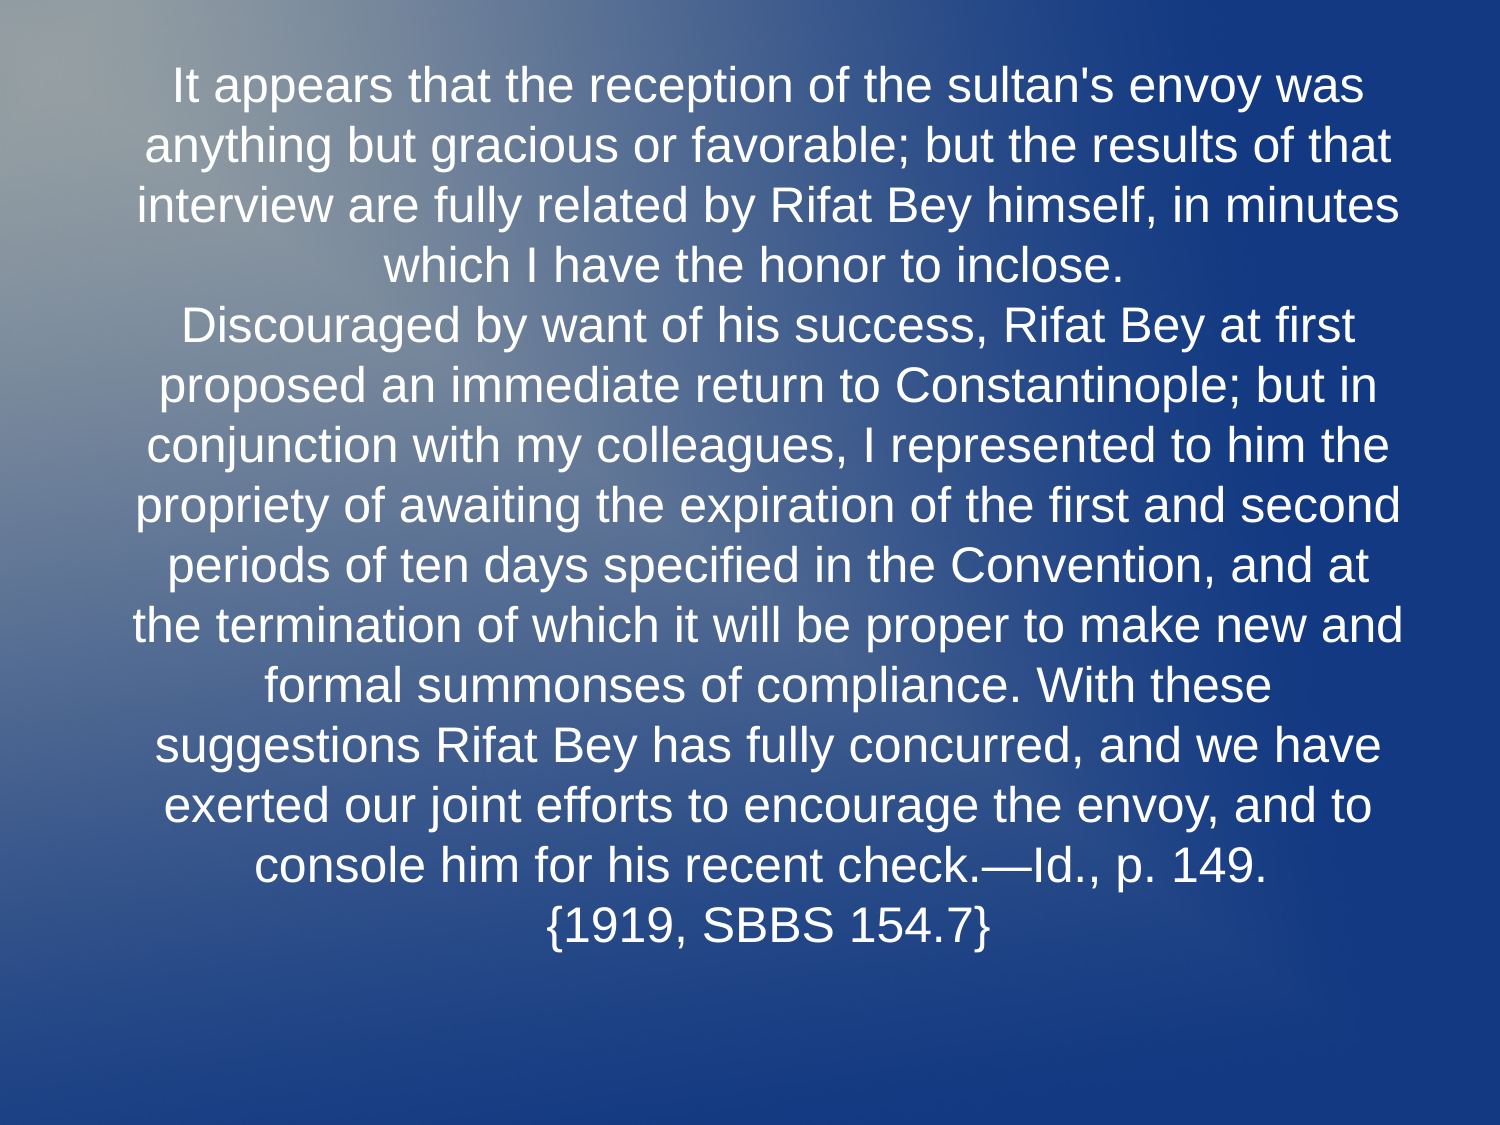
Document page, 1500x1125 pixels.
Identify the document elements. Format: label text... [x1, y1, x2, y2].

title It appears that the reception of the sultan's envoy was anything but gracious or favorable; but the results of that interview are fully related by Rifat Bey himself, in minutes which I have the honor to inclose. Discouraged by want of his success, Rifat Bey at first proposed an immediate return to Constantinople; but in conjunction with my colleagues, I represented to him the propriety of awaiting the expiration of the first and second periods of ten days specified in the Convention, and at the termination of which it will be proper to make new and formal summonses of compliance. With these suggestions Rifat Bey has fully concurred, and we have exerted our joint efforts to encourage the envoy, and to console him for his recent check.—Id., p. 149. {1919, SBBS 154.7} [75, 45, 1425, 1038]
picture [0, 0, 1500, 1125]
